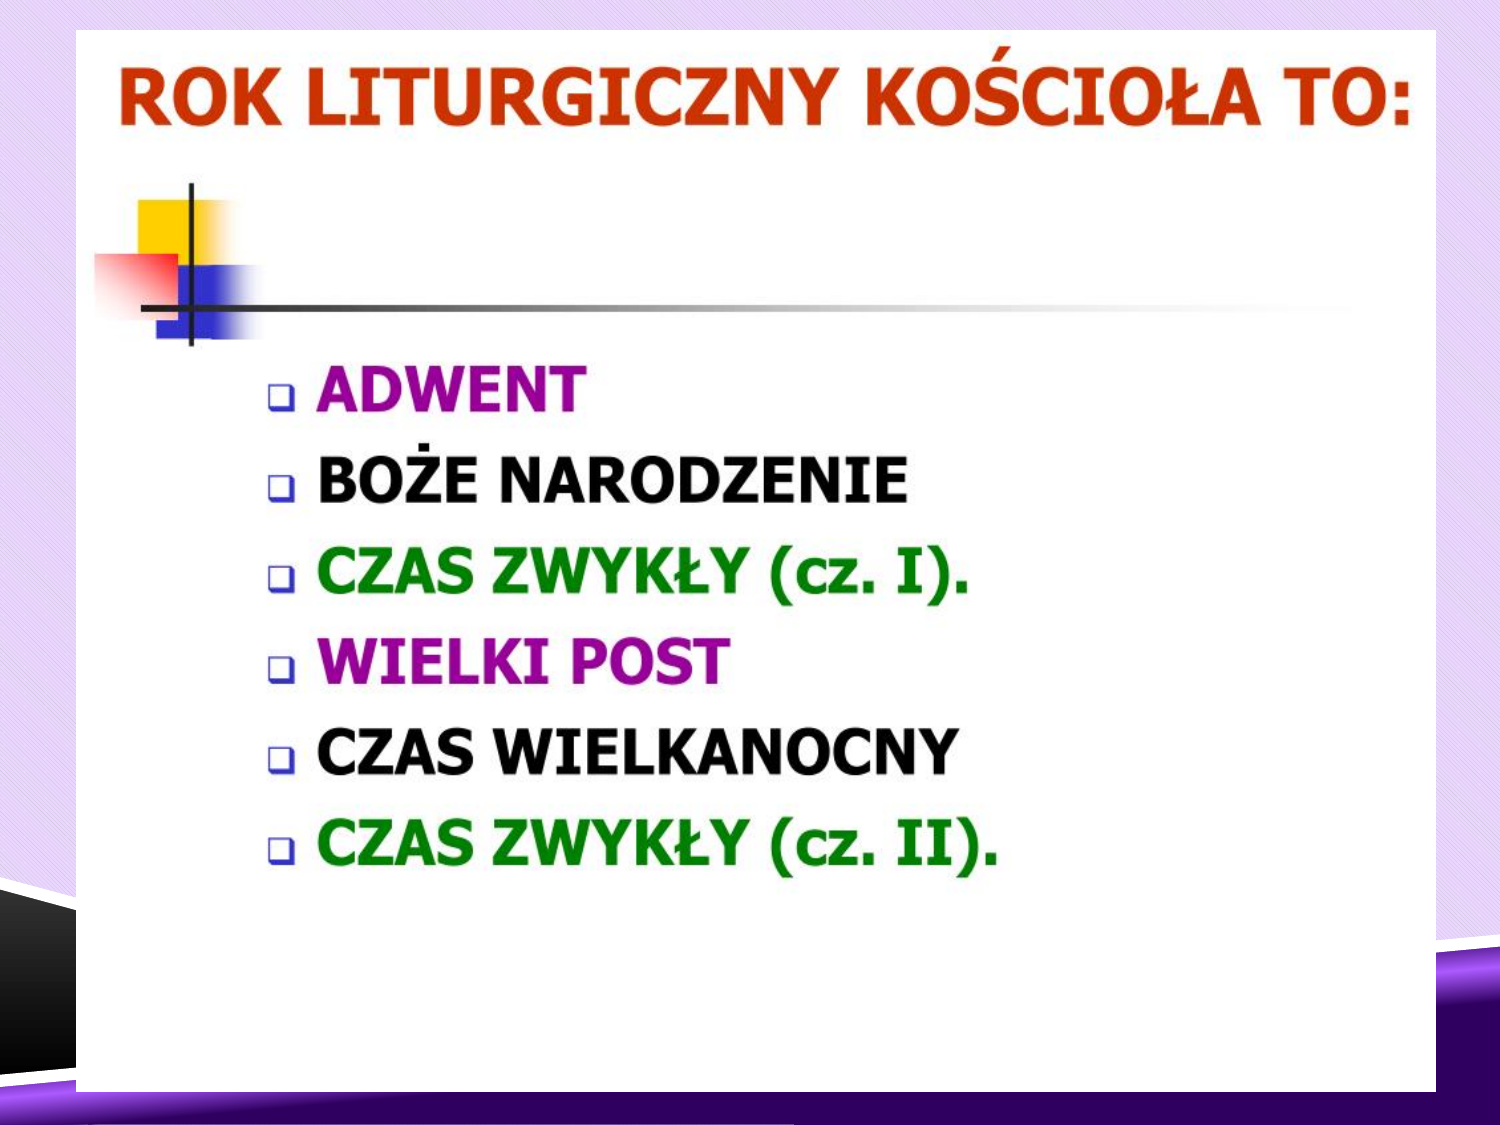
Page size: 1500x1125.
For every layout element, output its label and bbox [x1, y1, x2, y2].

picture [76, 30, 1436, 1092]
